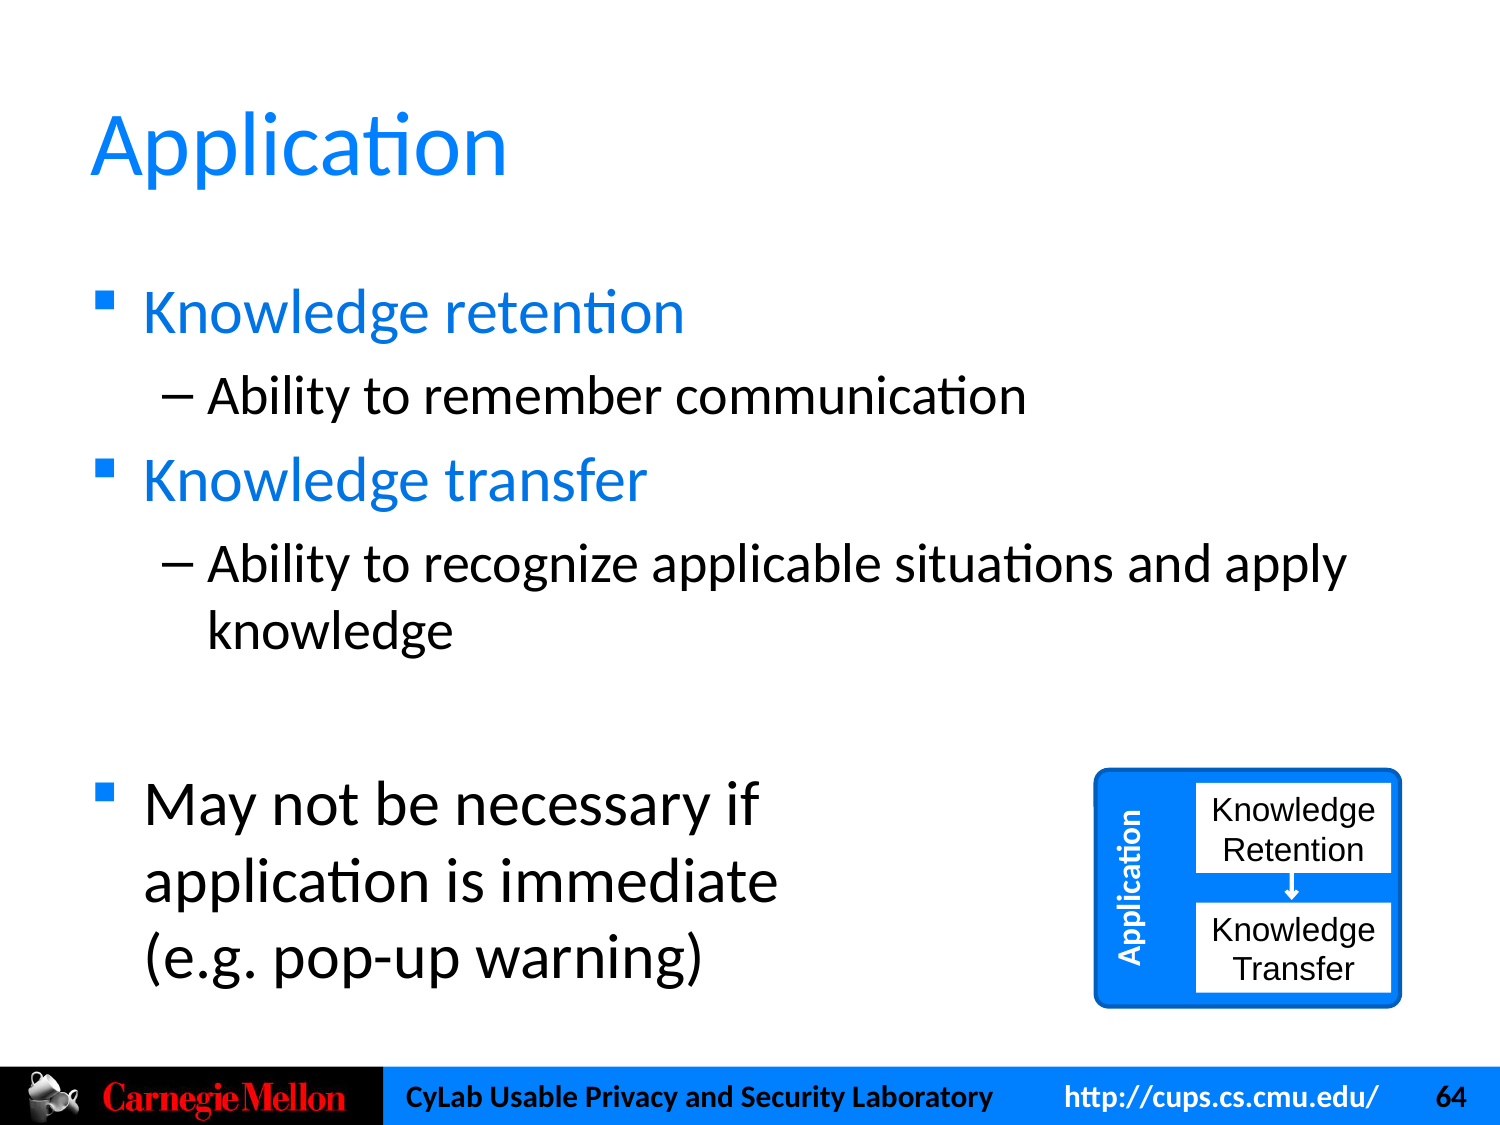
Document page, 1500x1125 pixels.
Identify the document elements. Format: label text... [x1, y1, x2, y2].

picture [98, 1080, 348, 1122]
list Knowledge retention Ability to remember communication Knowledge transfer Ability to recognize applicable situations and apply knowledge May not be necessary if application is immediate (e.g. pop-up warning) [75, 262, 1425, 1005]
text_box Application [1093, 767, 1403, 1009]
picture [23, 1068, 83, 1124]
title Application [75, 45, 1425, 233]
text_box Knowledge Retention [1196, 782, 1392, 873]
text_box [1284, 872, 1299, 901]
text_box Knowledge Transfer [1196, 902, 1392, 993]
